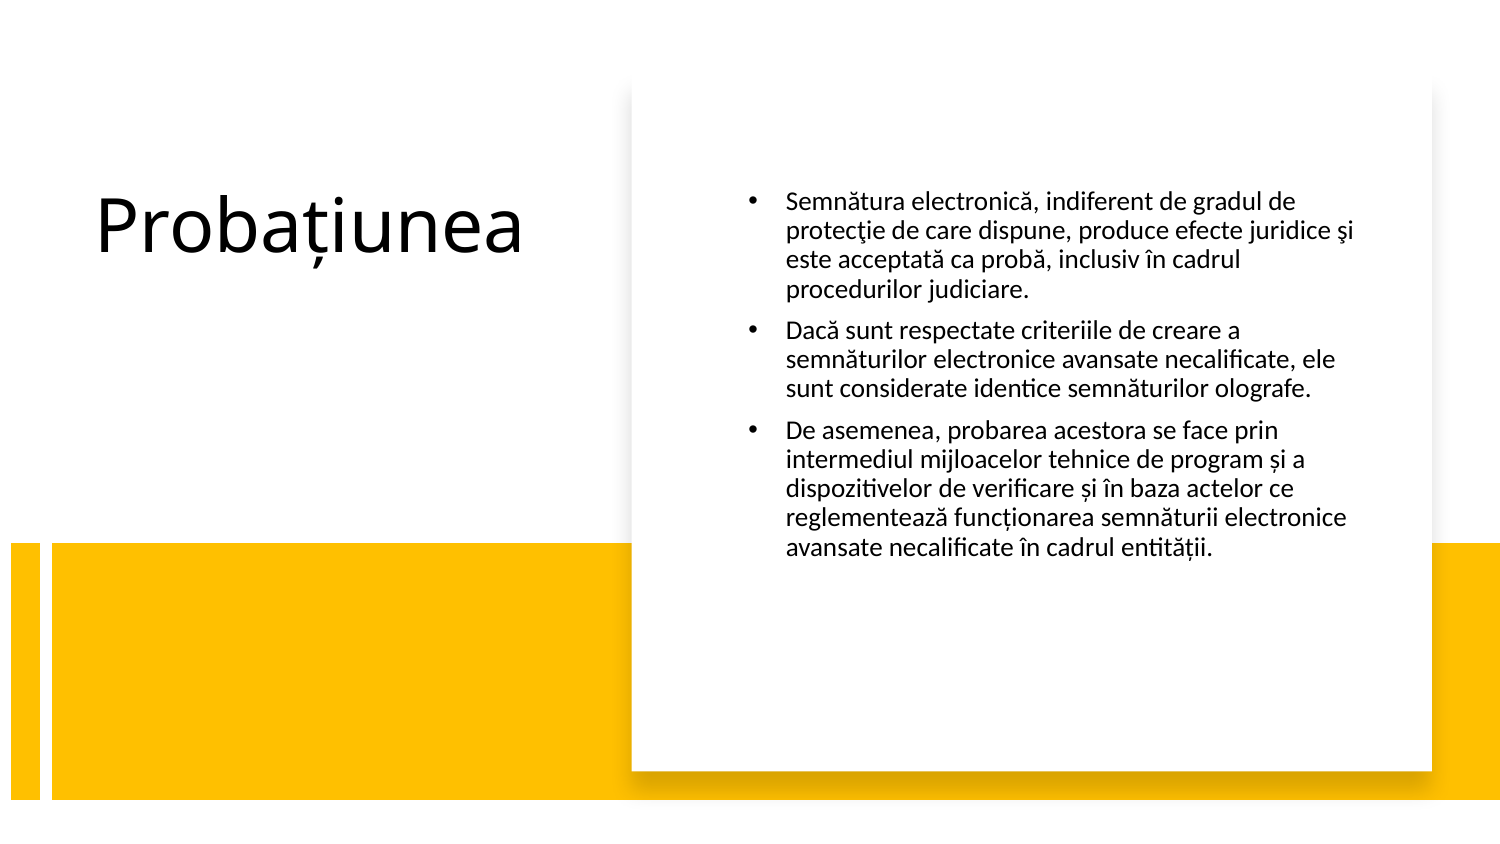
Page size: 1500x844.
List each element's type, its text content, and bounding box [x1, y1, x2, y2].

text_box [631, 71, 1433, 543]
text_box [25, 543, 1500, 800]
list Semnătura electronică, indiferent de gradul de protecţie de care dispune, produce efecte juridice şi este acceptată ca probă, inclusiv în cadrul procedurilor judiciare. Dacă sunt respectate criteriile de creare a semnăturilor electronice avansate necalificate, ele sunt considerate identice semnăturilor olografe. De asemenea, probarea acestora se face prin intermediul mijloacelor tehnice de program și a dispozitivelor de verificare și în baza actelor ce reglementează funcționarea semnăturii electronice avansate necalificate în cadrul entității. [695, 180, 1378, 543]
title Probațiunea [79, 180, 547, 512]
text_box [0, 0, 1500, 844]
